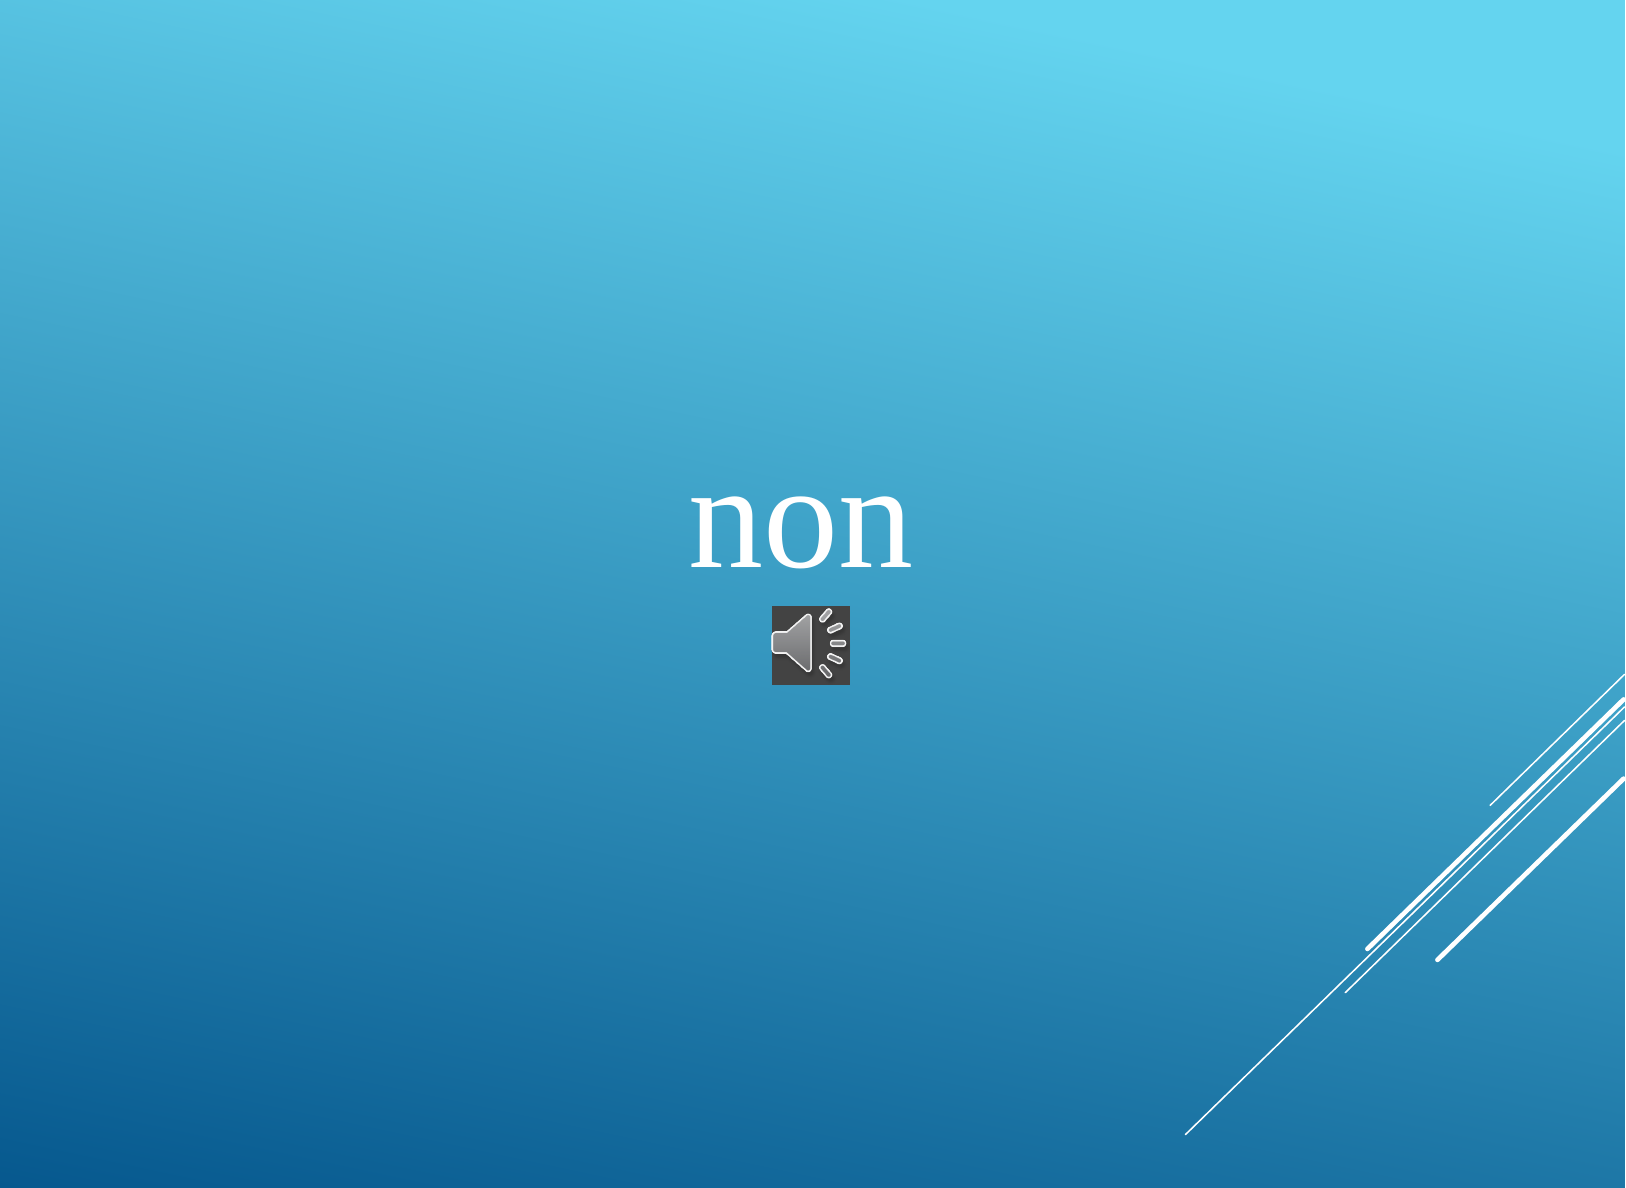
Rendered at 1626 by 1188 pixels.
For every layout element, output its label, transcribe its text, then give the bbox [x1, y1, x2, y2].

text_box non [257, 410, 1344, 606]
picture [770, 605, 852, 686]
